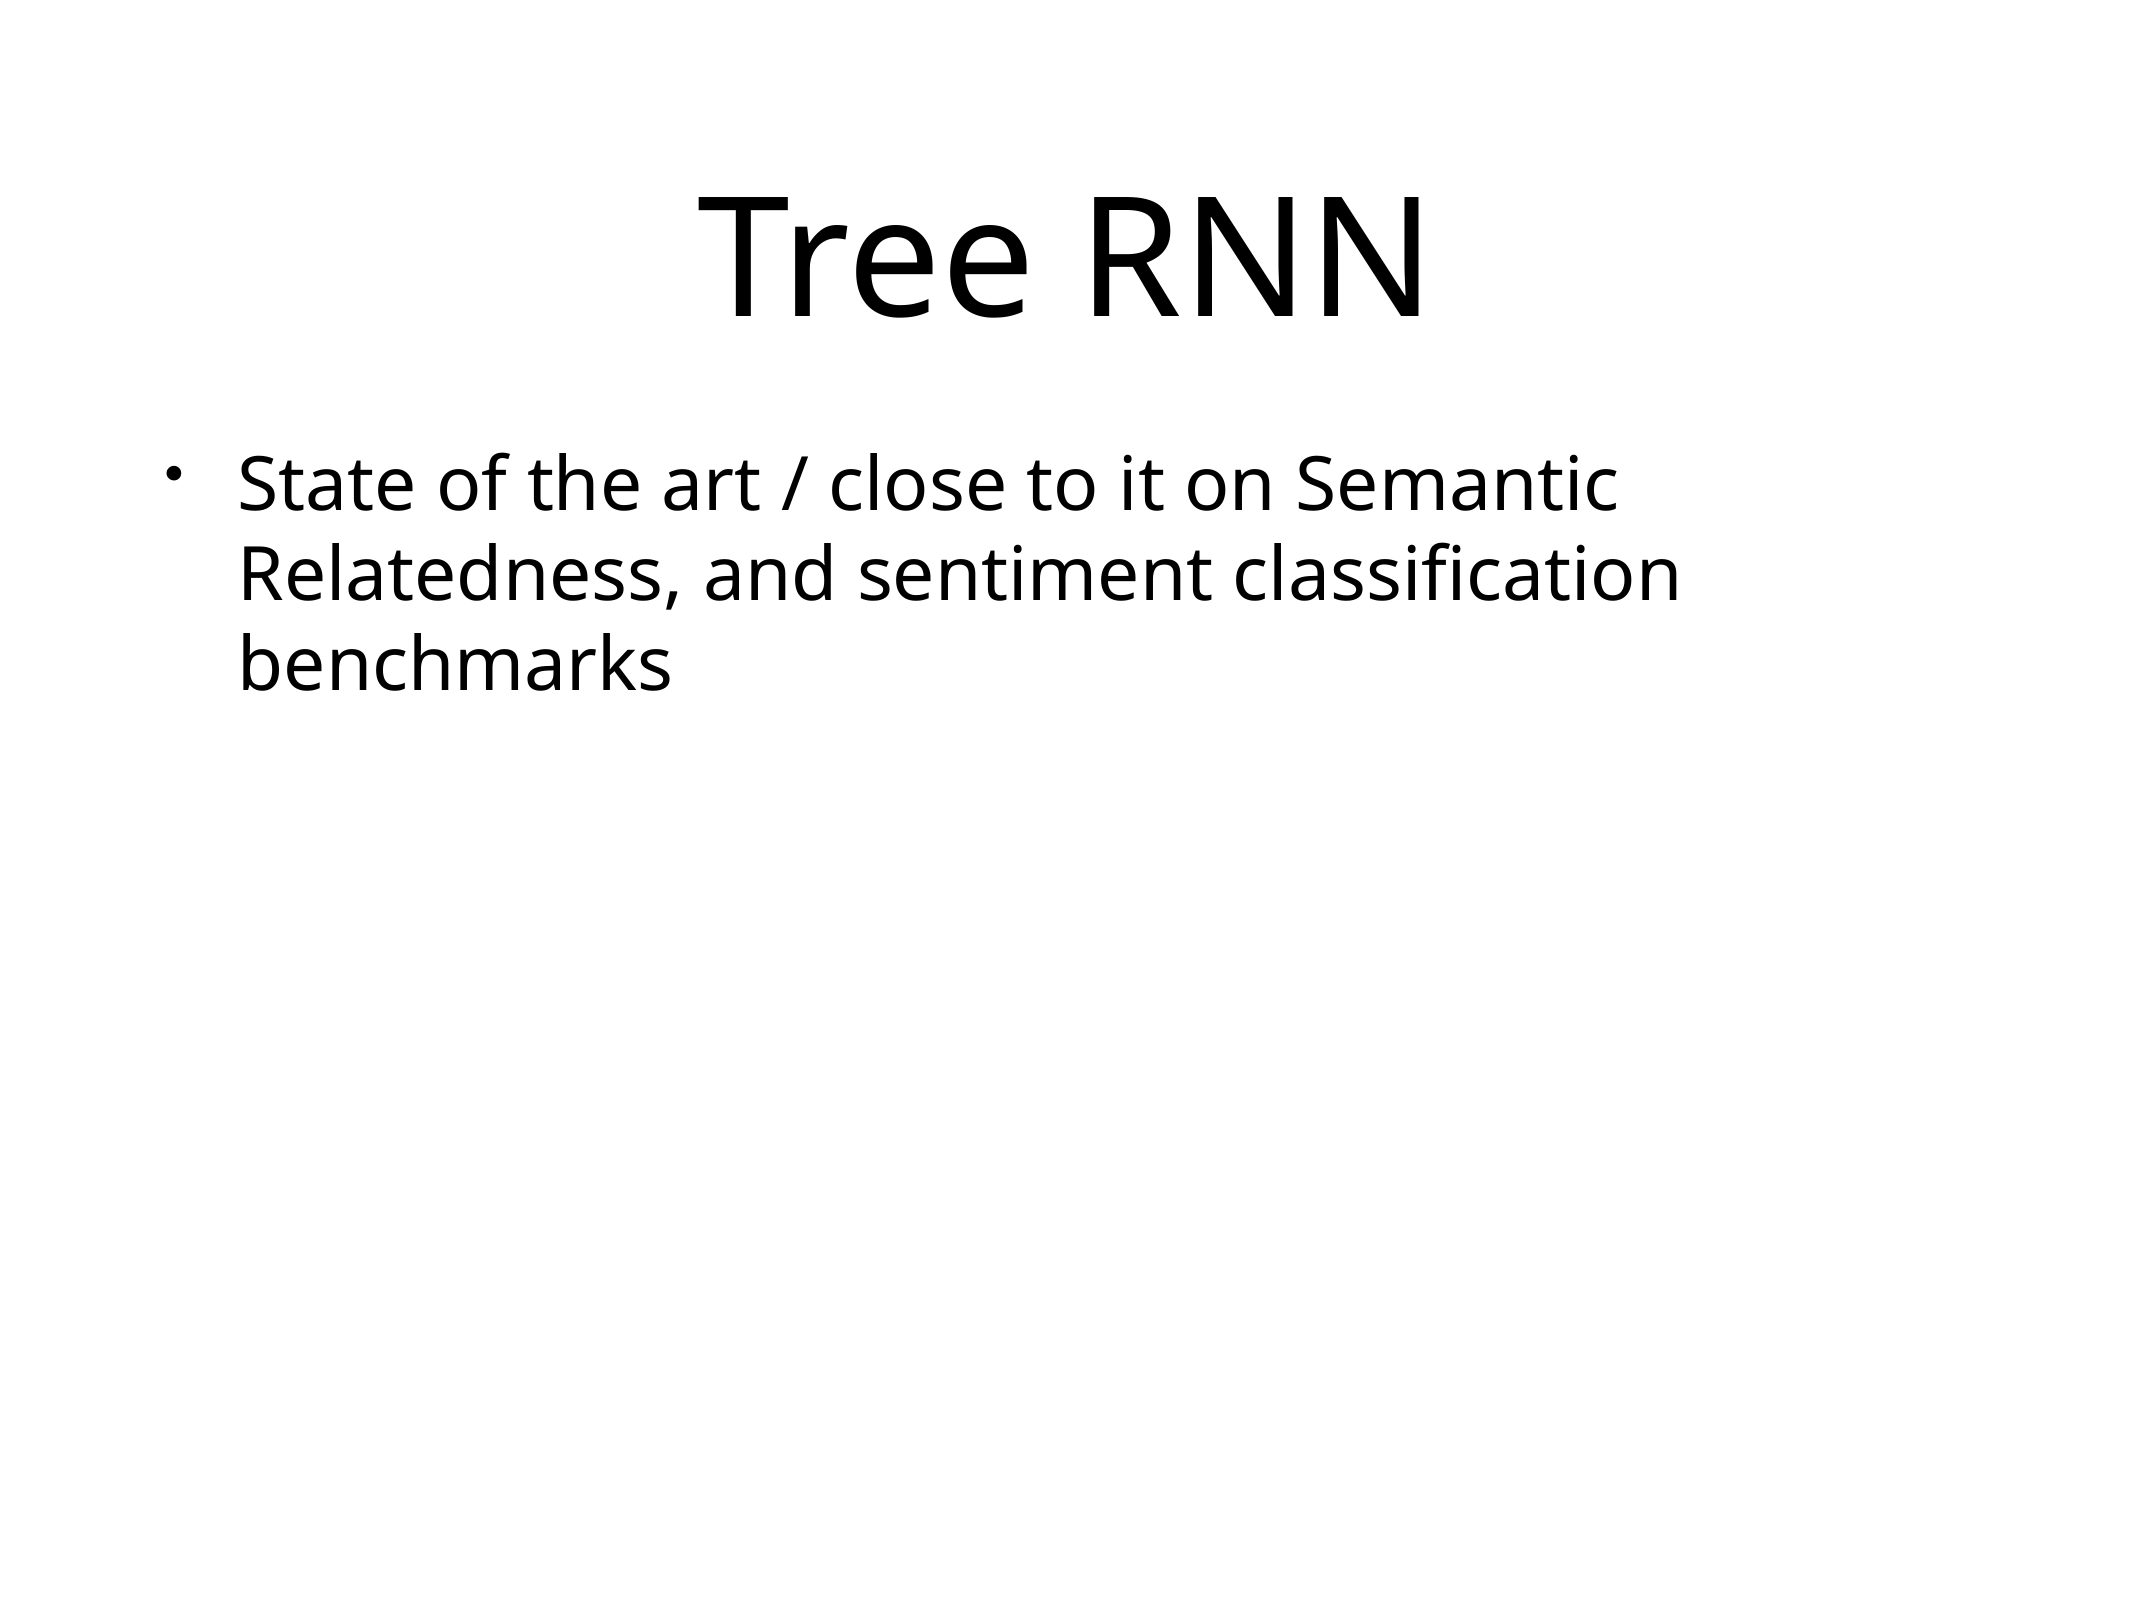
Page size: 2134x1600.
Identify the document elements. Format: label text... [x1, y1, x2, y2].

list State of the art / close to it on Semantic Relatedness, and sentiment classification benchmarks [155, 426, 1978, 1459]
title Tree RNN [155, 72, 1978, 426]
